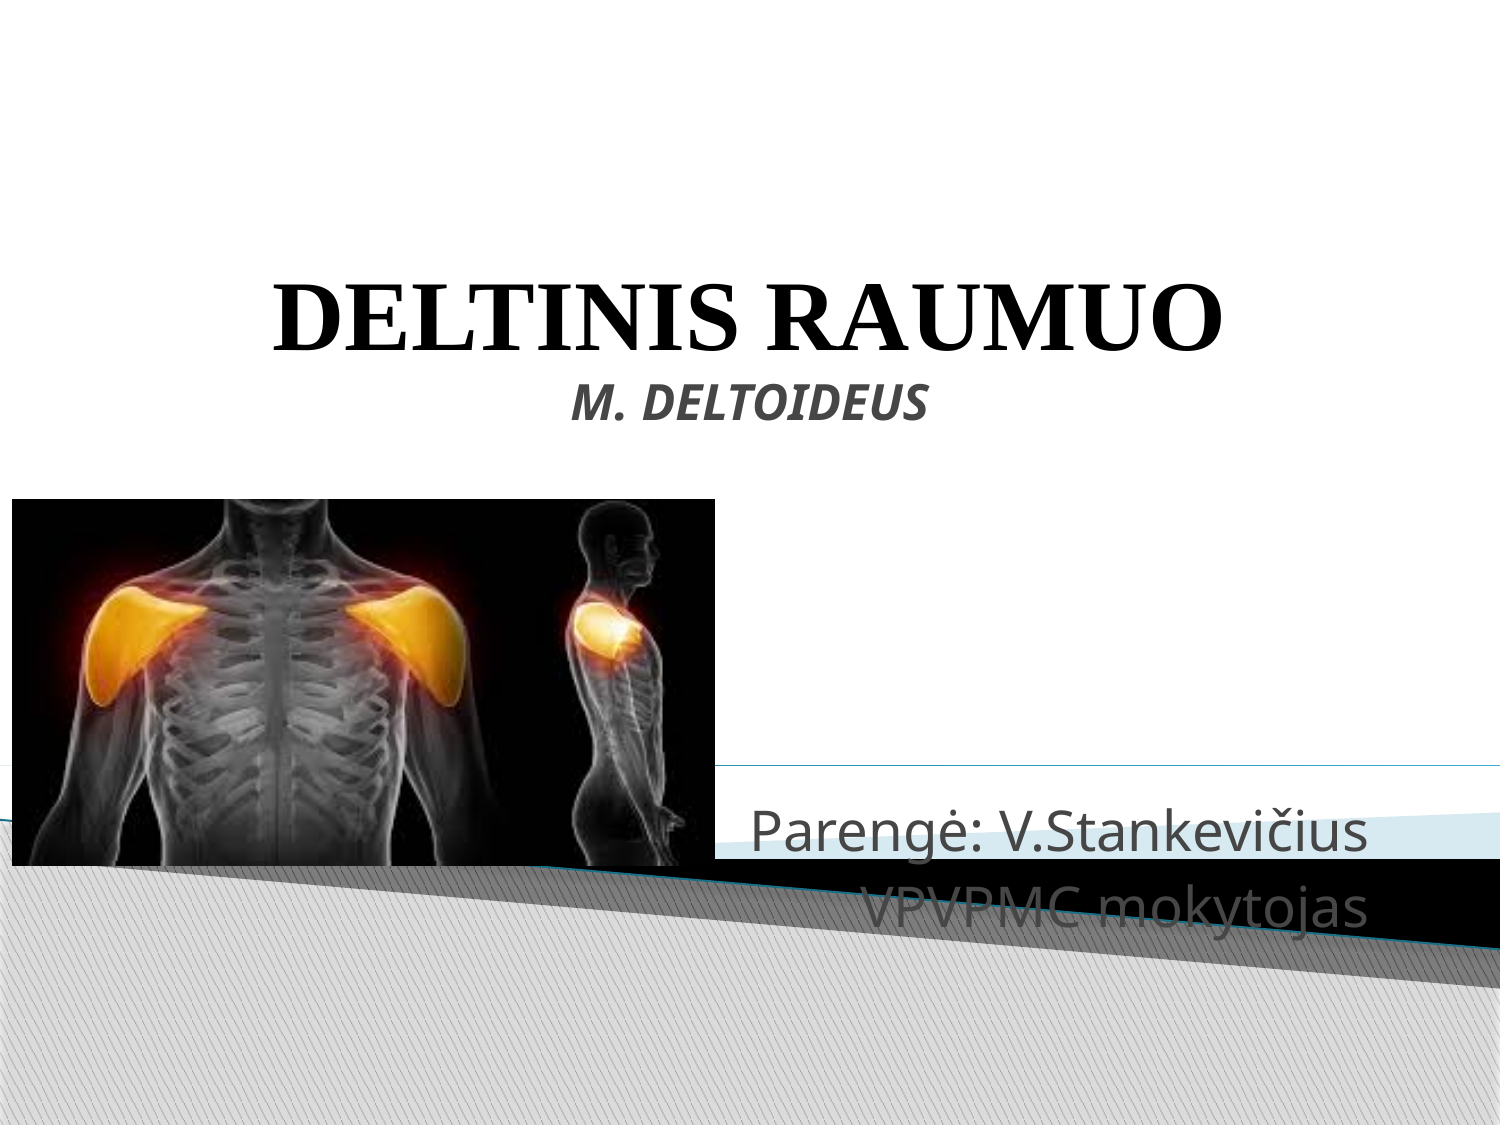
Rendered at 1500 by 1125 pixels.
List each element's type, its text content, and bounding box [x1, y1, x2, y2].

subtitle Parengė: V.Stankevičius VPVPMC mokytojas [112, 787, 1388, 1013]
picture [0, 499, 715, 868]
picture [1388, 941, 1500, 989]
title DELTINIS RAUMUO M. DELTOIDEUS [112, 125, 1388, 438]
